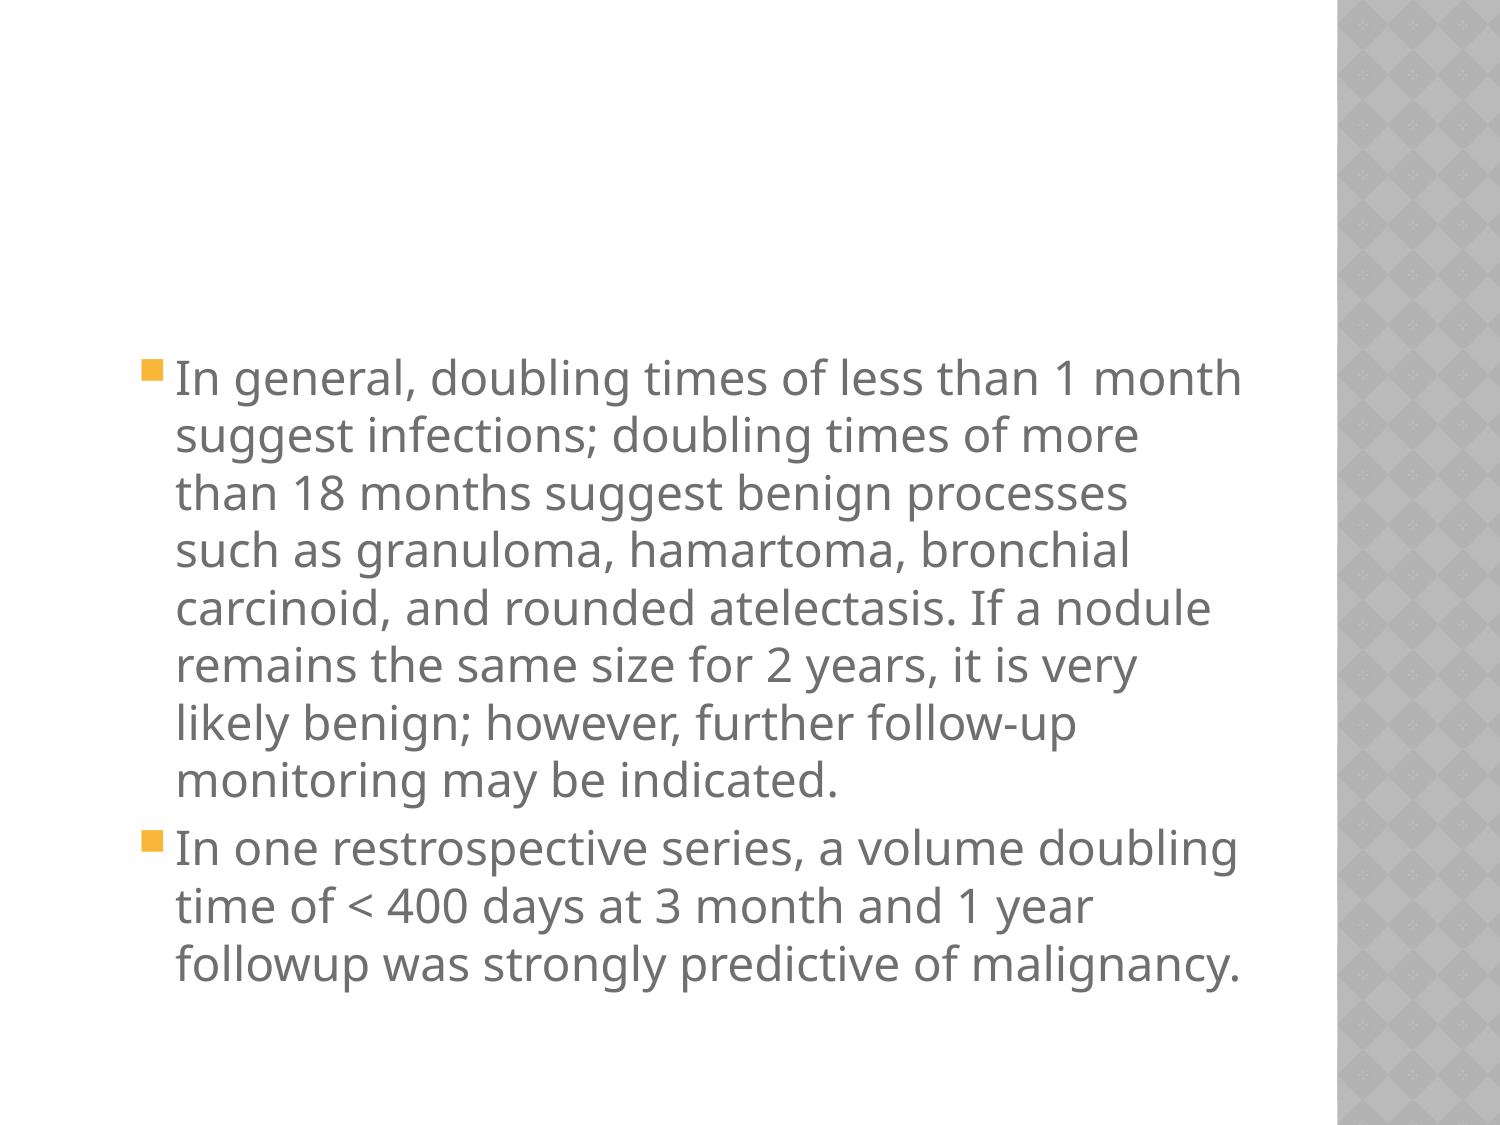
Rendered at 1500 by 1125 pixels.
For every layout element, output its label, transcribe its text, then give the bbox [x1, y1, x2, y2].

list In general, doubling times of less than 1 month suggest infections; doubling times of more than 18 months suggest benign processes such as granuloma, hamartoma, bronchial carcinoid, and rounded atelectasis. If a nodule remains the same size for 2 years, it is very likely benign; however, further follow-up monitoring may be indicated. In one restrospective series, a volume doubling time of < 400 days at 3 month and 1 year followup was strongly predictive of malignancy. [75, 264, 1263, 1059]
